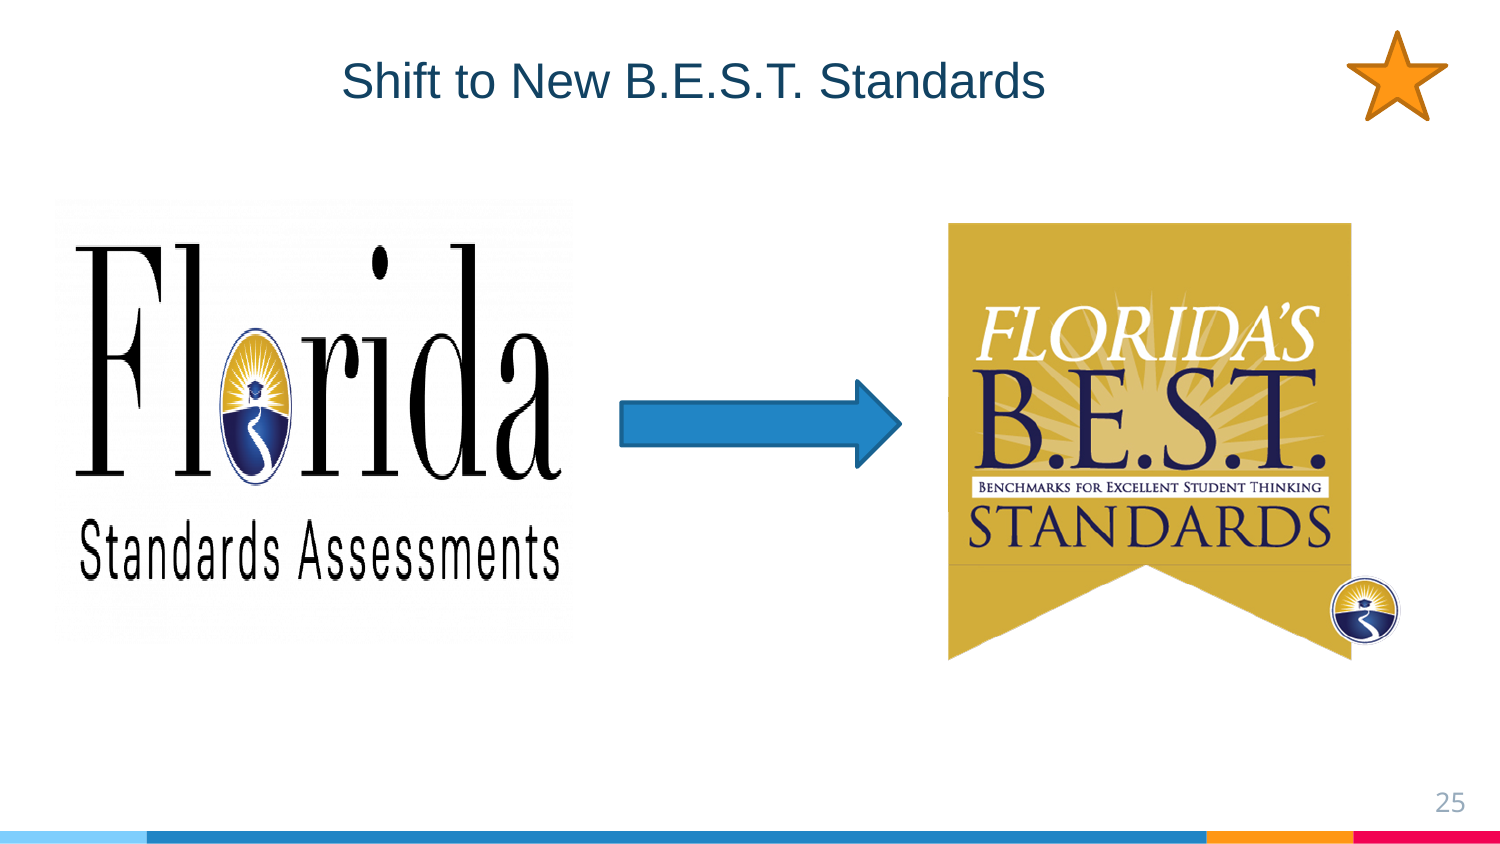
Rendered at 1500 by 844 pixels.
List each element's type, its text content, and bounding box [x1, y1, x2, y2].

picture [927, 222, 1419, 688]
picture [55, 199, 573, 645]
text_box [619, 379, 903, 469]
slide_number 25 [1391, 770, 1482, 822]
text_box [1346, 30, 1449, 122]
text_box Shift to New B.E.S.T. Standards [273, 41, 1115, 116]
